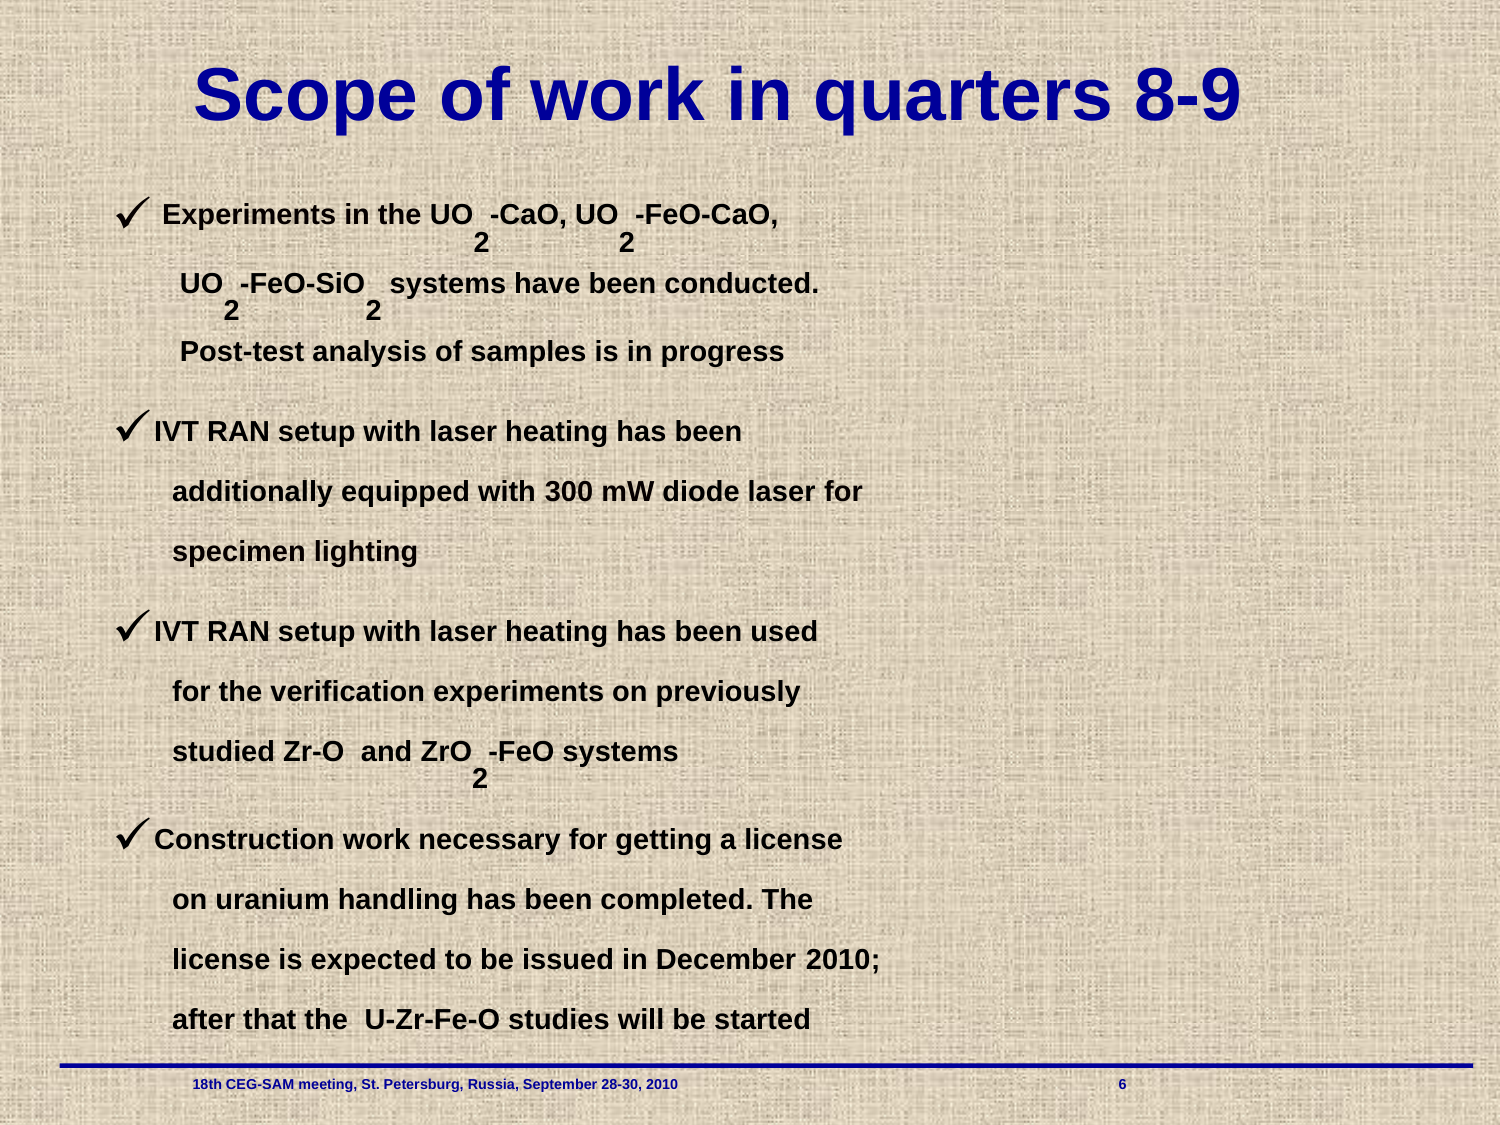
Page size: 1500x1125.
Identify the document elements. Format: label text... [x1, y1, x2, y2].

picture [0, 0, 1500, 1125]
title Scope of work in quarters 8-9 [81, 36, 1357, 144]
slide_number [53, 1050, 1500, 1125]
text_box Experiments in the UO2-CaO, UO2-FeO-CaO, UO2-FeO-SiO2 systems have been conducted. Post-test analysis of samples is in progress IVT RAN setup with laser heating has been additionally equipped with 300 mW diode laser for specimen lighting IVT RAN setup with laser heating has been used for the verification experiments on previously studied Zr-O and ZrO2-FeO systems Construction work necessary for getting a license on uranium handling has been completed. The license is expected to be issued in December 2010; after that the U-Zr-Fe-O studies will be started [97, 182, 1389, 1063]
